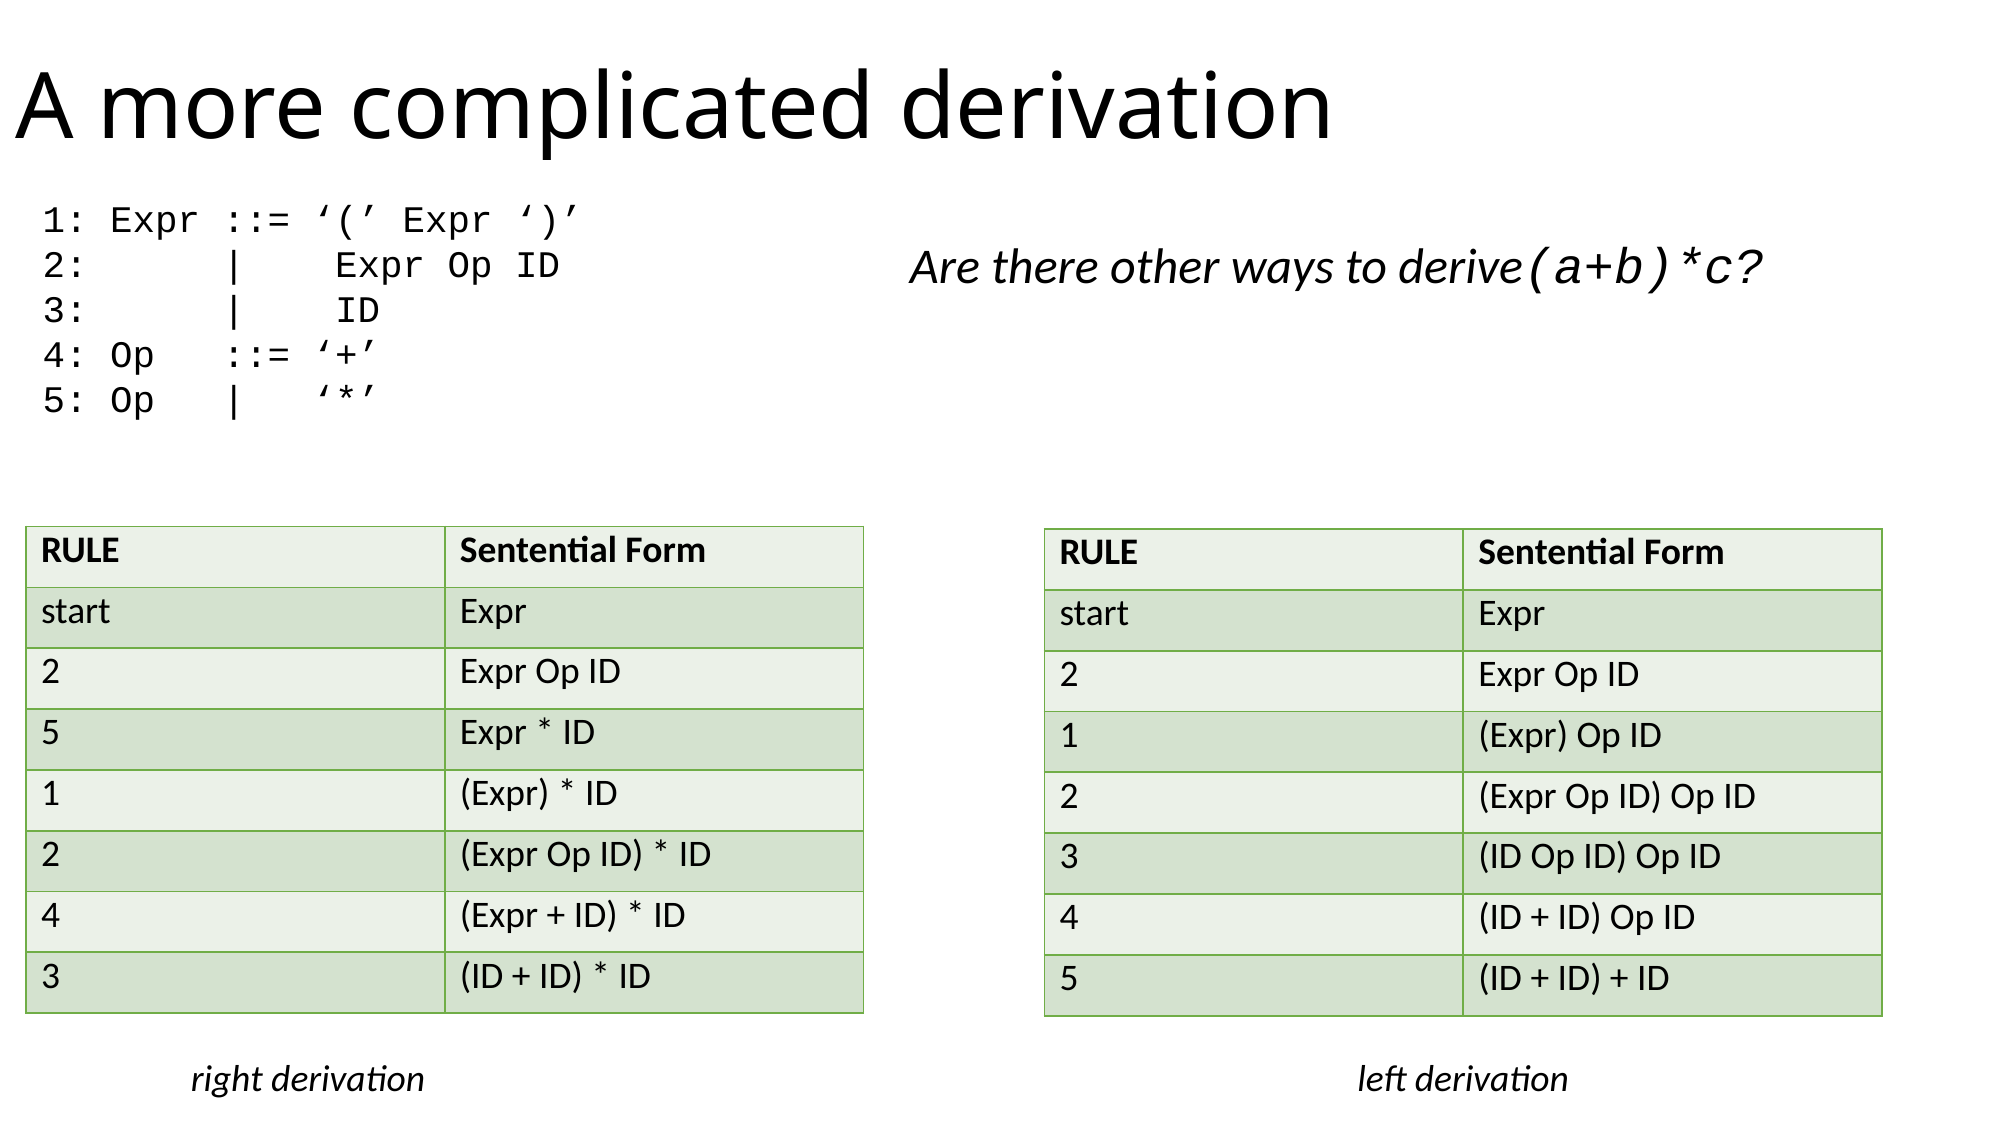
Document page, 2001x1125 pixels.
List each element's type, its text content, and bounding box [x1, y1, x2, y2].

table_cell Expr [446, 588, 863, 647]
table_cell 1 [1045, 712, 1462, 771]
table_cell 1 [27, 771, 444, 830]
title A more complicated derivation [0, 0, 1725, 218]
table_cell (Expr Op ID) Op ID [1464, 773, 1881, 832]
table_cell (ID + ID) * ID [446, 953, 863, 1012]
table_cell 5 [1045, 956, 1462, 1015]
table_header Sentential Form [446, 527, 863, 587]
text_box Are there other ways to derive(a+b)*c? [895, 226, 1779, 301]
table_cell (Expr + ID) * ID [446, 892, 863, 951]
table_cell 4 [1045, 895, 1462, 954]
table_cell (Expr) Op ID [1464, 712, 1881, 771]
table_cell (Expr) * ID [446, 771, 863, 830]
text_box left derivation [1342, 1046, 1584, 1107]
table_cell Expr * ID [446, 710, 863, 769]
table_header Sentential Form [1464, 530, 1881, 589]
table_cell Expr Op ID [1464, 652, 1881, 711]
table_header RULE [27, 527, 444, 587]
table_cell 3 [27, 953, 444, 1012]
table_cell 5 [27, 710, 444, 769]
table_cell start [1045, 591, 1462, 650]
text_box right derivation [175, 1046, 441, 1107]
table_cell start [27, 588, 444, 647]
table_cell 3 [1045, 834, 1462, 893]
table_cell 4 [27, 892, 444, 951]
table_cell 2 [27, 649, 444, 708]
table_cell (ID Op ID) Op ID [1464, 834, 1881, 893]
table_cell 2 [1045, 773, 1462, 832]
table_cell (Expr Op ID) * ID [446, 832, 863, 891]
table_cell 2 [1045, 652, 1462, 711]
text_box 1: Expr ::= ‘(’ Expr ‘)’ 2: | Expr Op ID 3: | ID 4: Op ::= ‘+’ 5: Op | ‘*’ [27, 187, 598, 428]
table_header RULE [1045, 530, 1462, 589]
table_cell Expr [1464, 591, 1881, 650]
table_cell Expr Op ID [446, 649, 863, 708]
table_cell (ID + ID) Op ID [1464, 895, 1881, 954]
table_cell (ID + ID) + ID [1464, 956, 1881, 1015]
table_cell 2 [27, 832, 444, 891]
